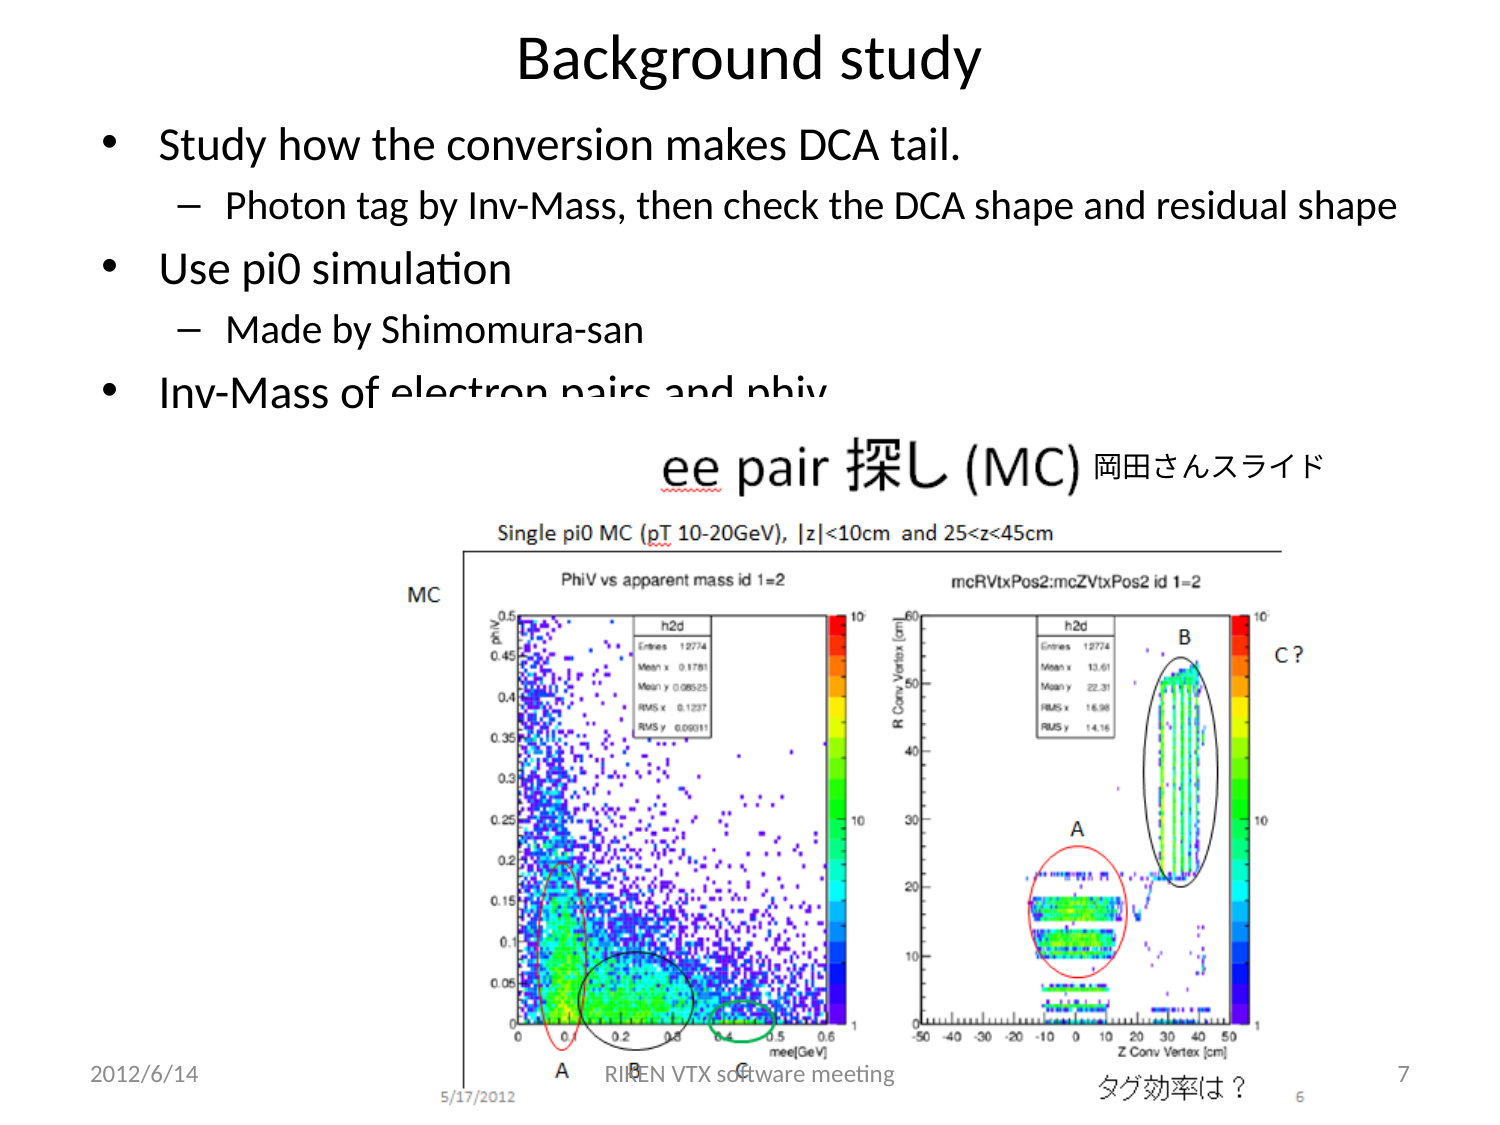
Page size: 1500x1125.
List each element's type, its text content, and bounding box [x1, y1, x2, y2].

title Background study [75, 7, 1425, 100]
list Study how the conversion makes DCA tail. Photon tag by Inv-Mass, then check the DCA shape and residual shape Use pi0 simulation Made by Shimomura-san Inv-Mass of electron pairs and phiv [86, 105, 1437, 433]
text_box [383, 396, 1341, 1122]
slide_number 7 [1345, 1042, 1425, 1103]
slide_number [75, 1042, 378, 1103]
